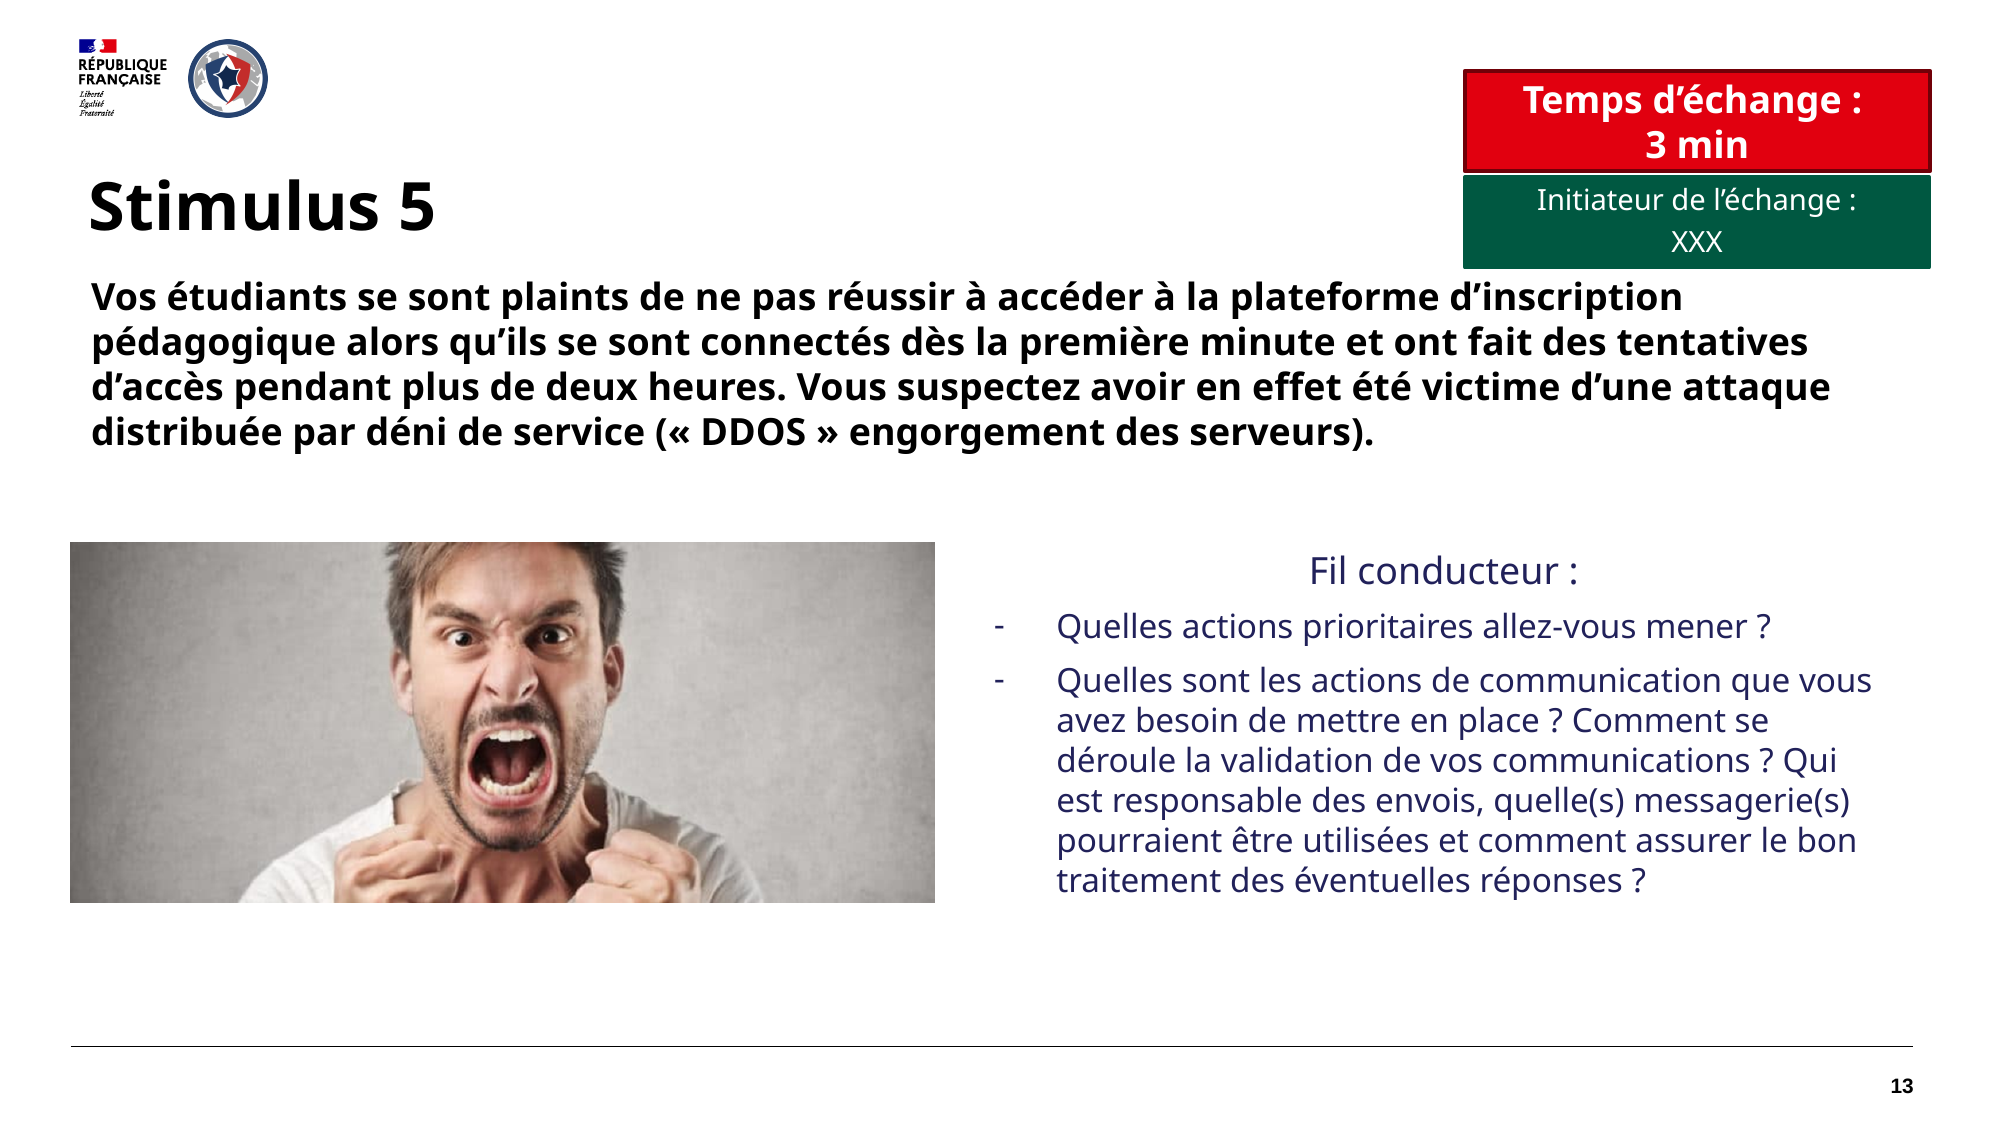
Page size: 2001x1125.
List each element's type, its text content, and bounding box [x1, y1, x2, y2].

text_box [1464, 176, 1930, 268]
text_box Temps d’échange : 3 min [1463, 69, 1932, 173]
picture [70, 542, 935, 903]
list Vos étudiants se sont plaints de ne pas réussir à accéder à la plateforme d’inscription pédagogique alors qu’ils se sont connectés dès la première minute et ont fait des tentatives d’accès pendant plus de deux heures. Vous suspectez avoir en effet été victime d’une attaque distribuée par déni de service (« DDOS » engorgement des serveurs). [70, 273, 1914, 468]
list Fil conducteur : Quelles actions prioritaires allez-vous mener ? Quelles sont les actions de communication que vous avez besoin de mettre en place ? Comment se déroule la validation de vos communications ? Qui est responsable des envois, quelle(s) messagerie(s) pourraient être utilisées et comment assurer le bon traitement des éventuelles réponses ? [973, 468, 1894, 1004]
title Stimulus 5 [70, 149, 1914, 268]
picture [63, 23, 182, 142]
slide_number 13 [1618, 1046, 1914, 1125]
picture [188, 39, 268, 118]
